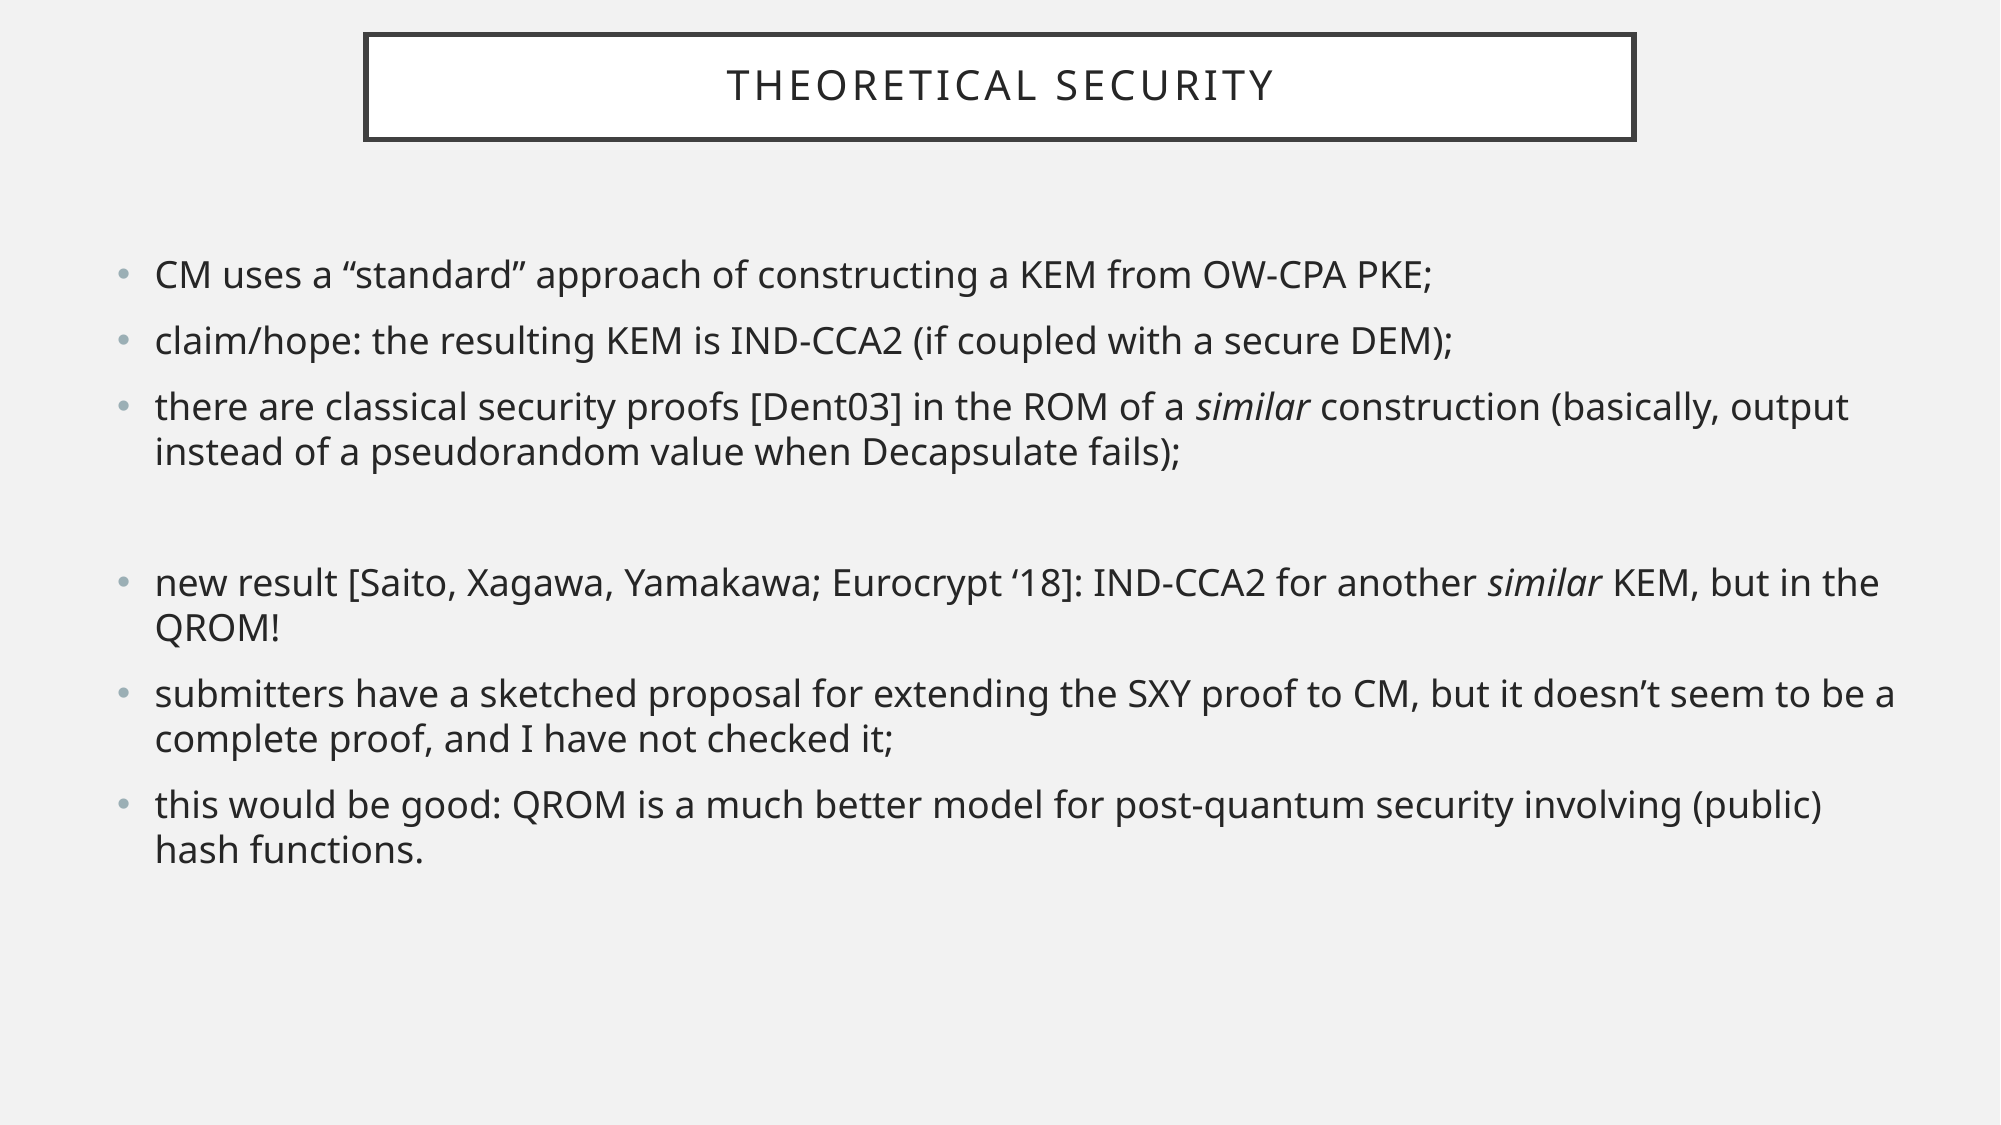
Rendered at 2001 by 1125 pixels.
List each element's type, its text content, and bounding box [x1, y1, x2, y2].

title Theoretical security [363, 32, 1637, 142]
